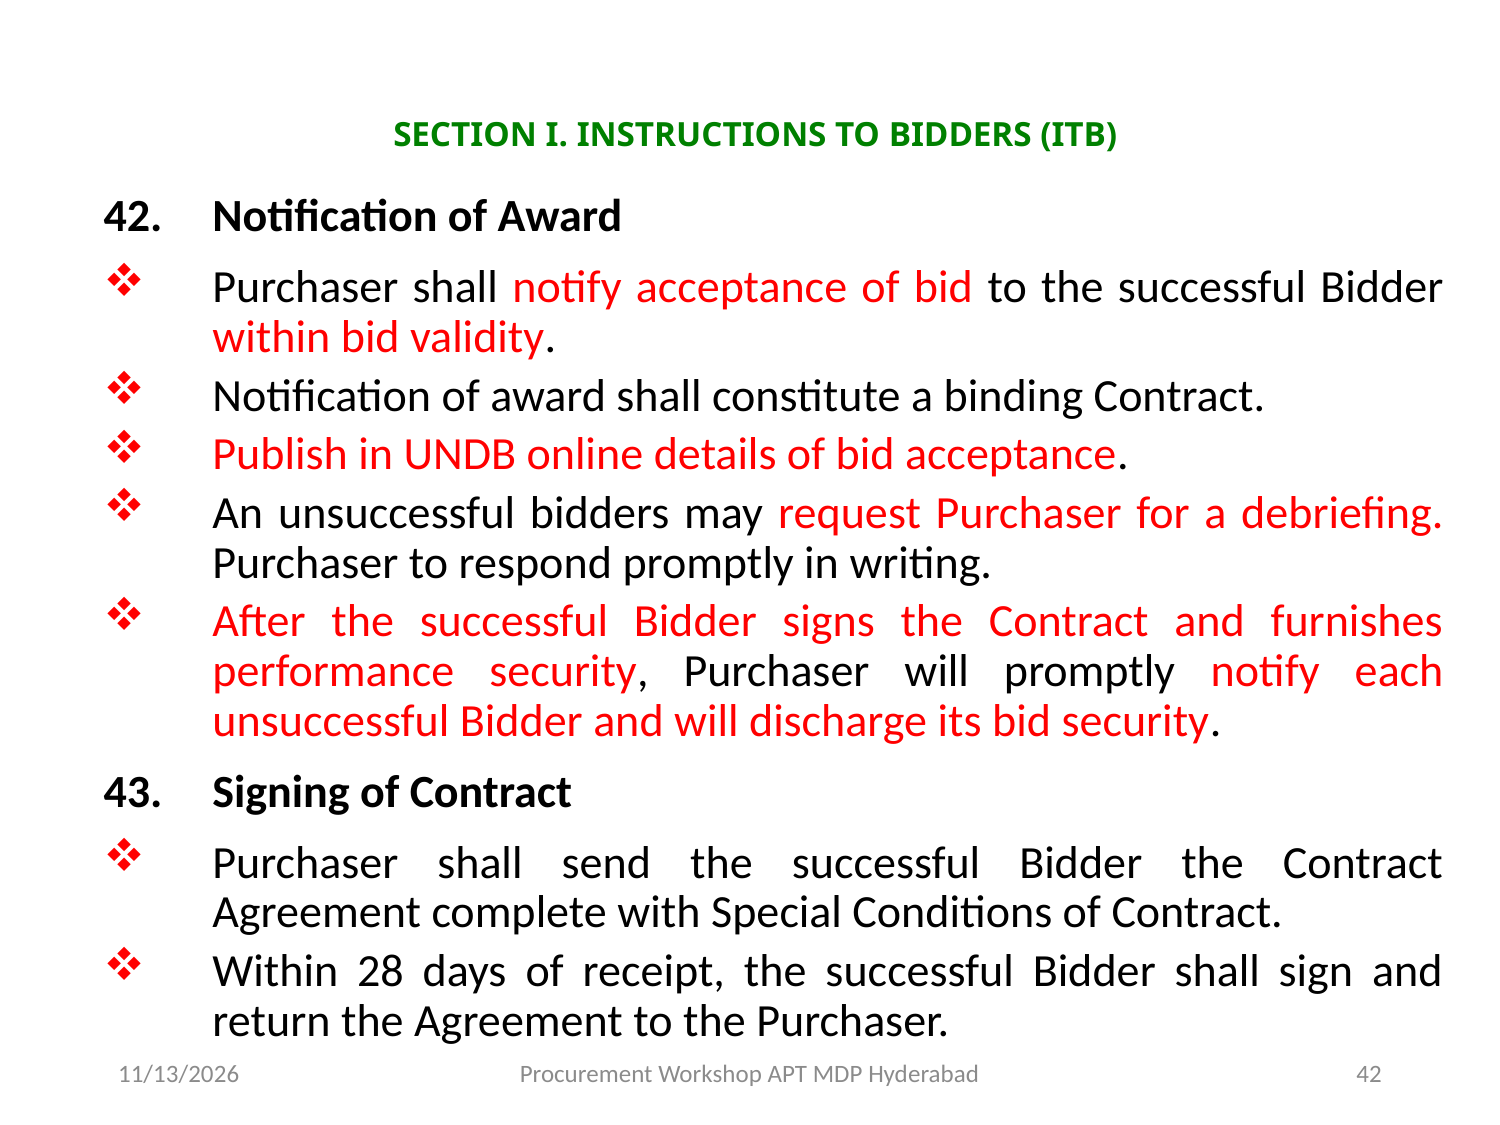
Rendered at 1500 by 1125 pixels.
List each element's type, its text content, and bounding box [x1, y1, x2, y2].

title SECTION I. INSTRUCTIONS TO BIDDERS (ITB) [53, 54, 1459, 161]
footer Procurement Workshop APT MDP Hyderabad [496, 1042, 1004, 1103]
subtitle Notification of Award Purchaser shall notify acceptance of bid to the successful Bidder within bid validity. Notification of award shall constitute a binding Contract. Publish in UNDB online details of bid acceptance. An unsuccessful bidders may request Purchaser for a debriefing. Purchaser to respond promptly in writing. After the successful Bidder signs the Contract and furnishes performance security, Purchaser will promptly notify each unsuccessful Bidder and will discharge its bid security. Signing of Contract Purchaser shall send the successful Bidder the Contract Agreement complete with Special Conditions of Contract. Within 28 days of receipt, the successful Bidder shall sign and return the Agreement to the Purchaser. [88, 184, 1459, 1059]
slide_number 42 [1059, 1042, 1397, 1103]
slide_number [103, 1042, 441, 1103]
